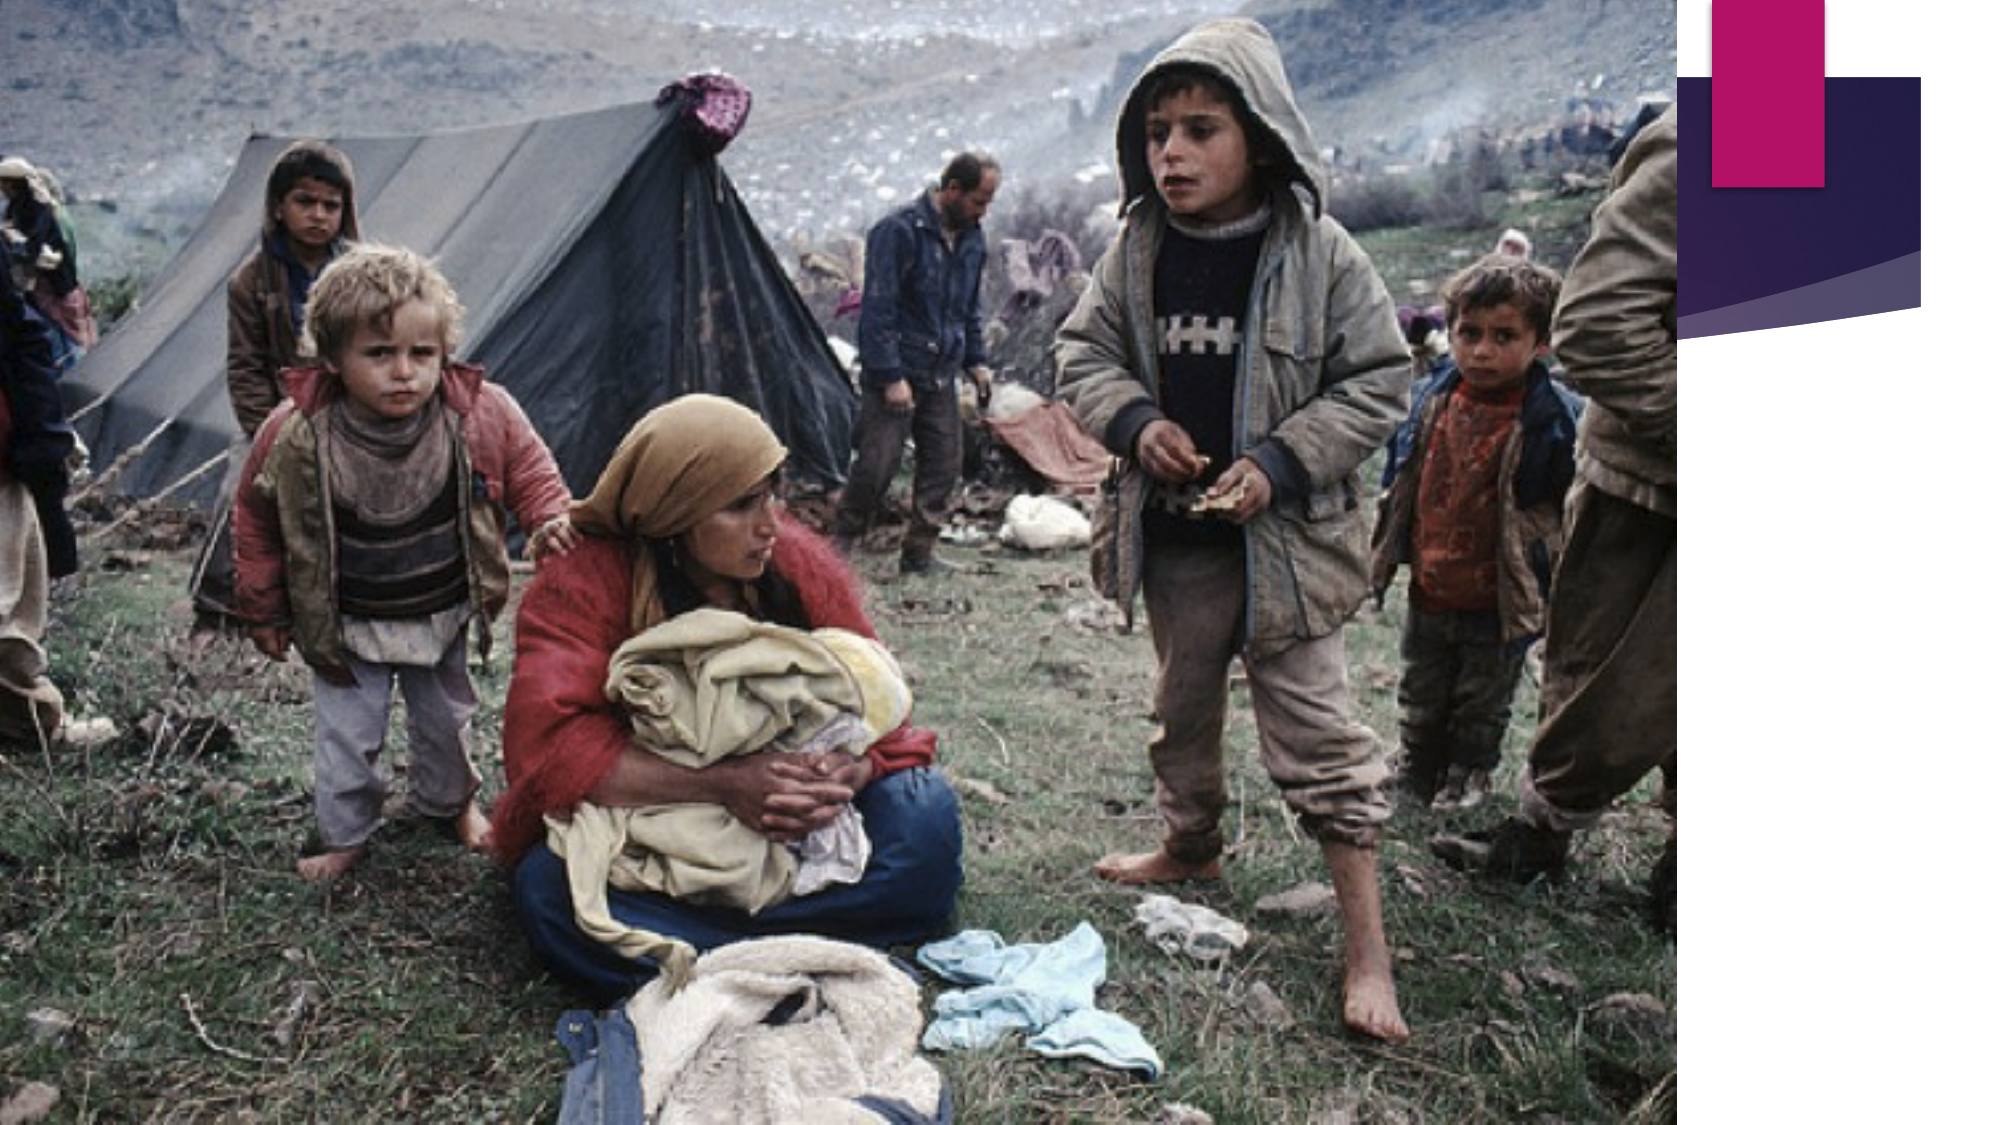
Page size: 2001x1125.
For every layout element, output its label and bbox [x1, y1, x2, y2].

list [0, 0, 1678, 1125]
